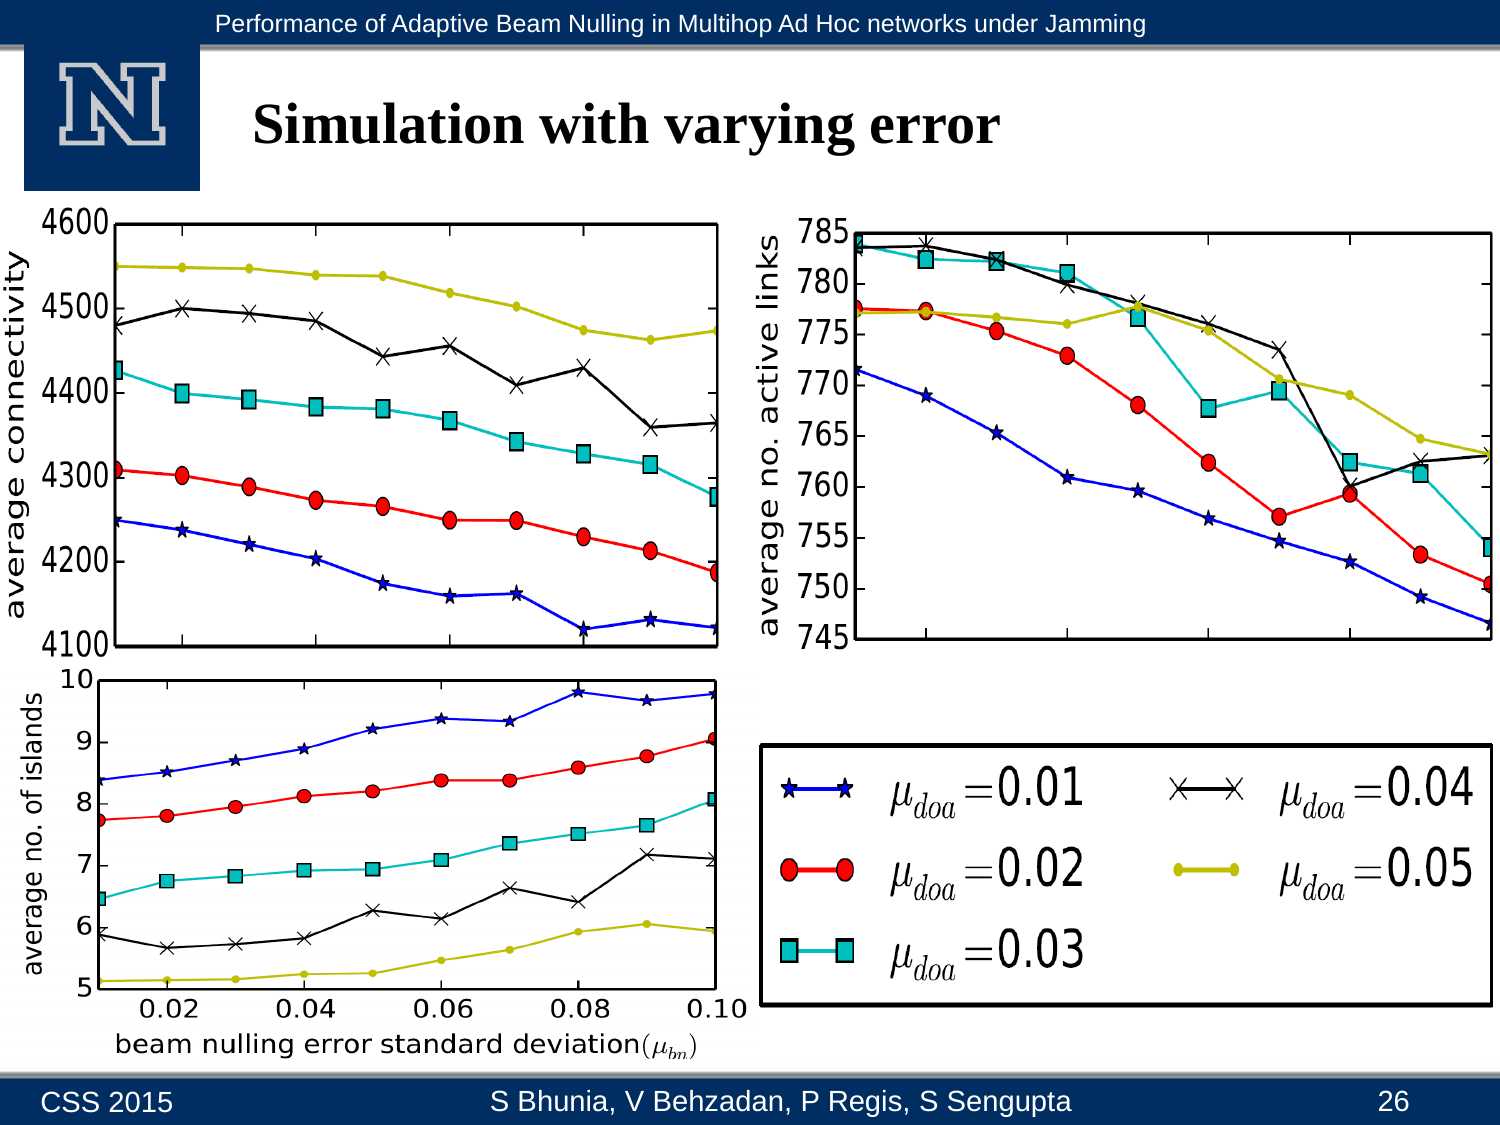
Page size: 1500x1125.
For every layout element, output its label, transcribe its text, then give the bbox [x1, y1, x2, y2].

picture [0, 1062, 1500, 1125]
picture [733, 212, 1495, 651]
slide_number 26 [1074, 1074, 1426, 1125]
picture [0, 0, 1500, 191]
title Simulation with varying error [237, 62, 1450, 188]
picture [0, 199, 1495, 1059]
